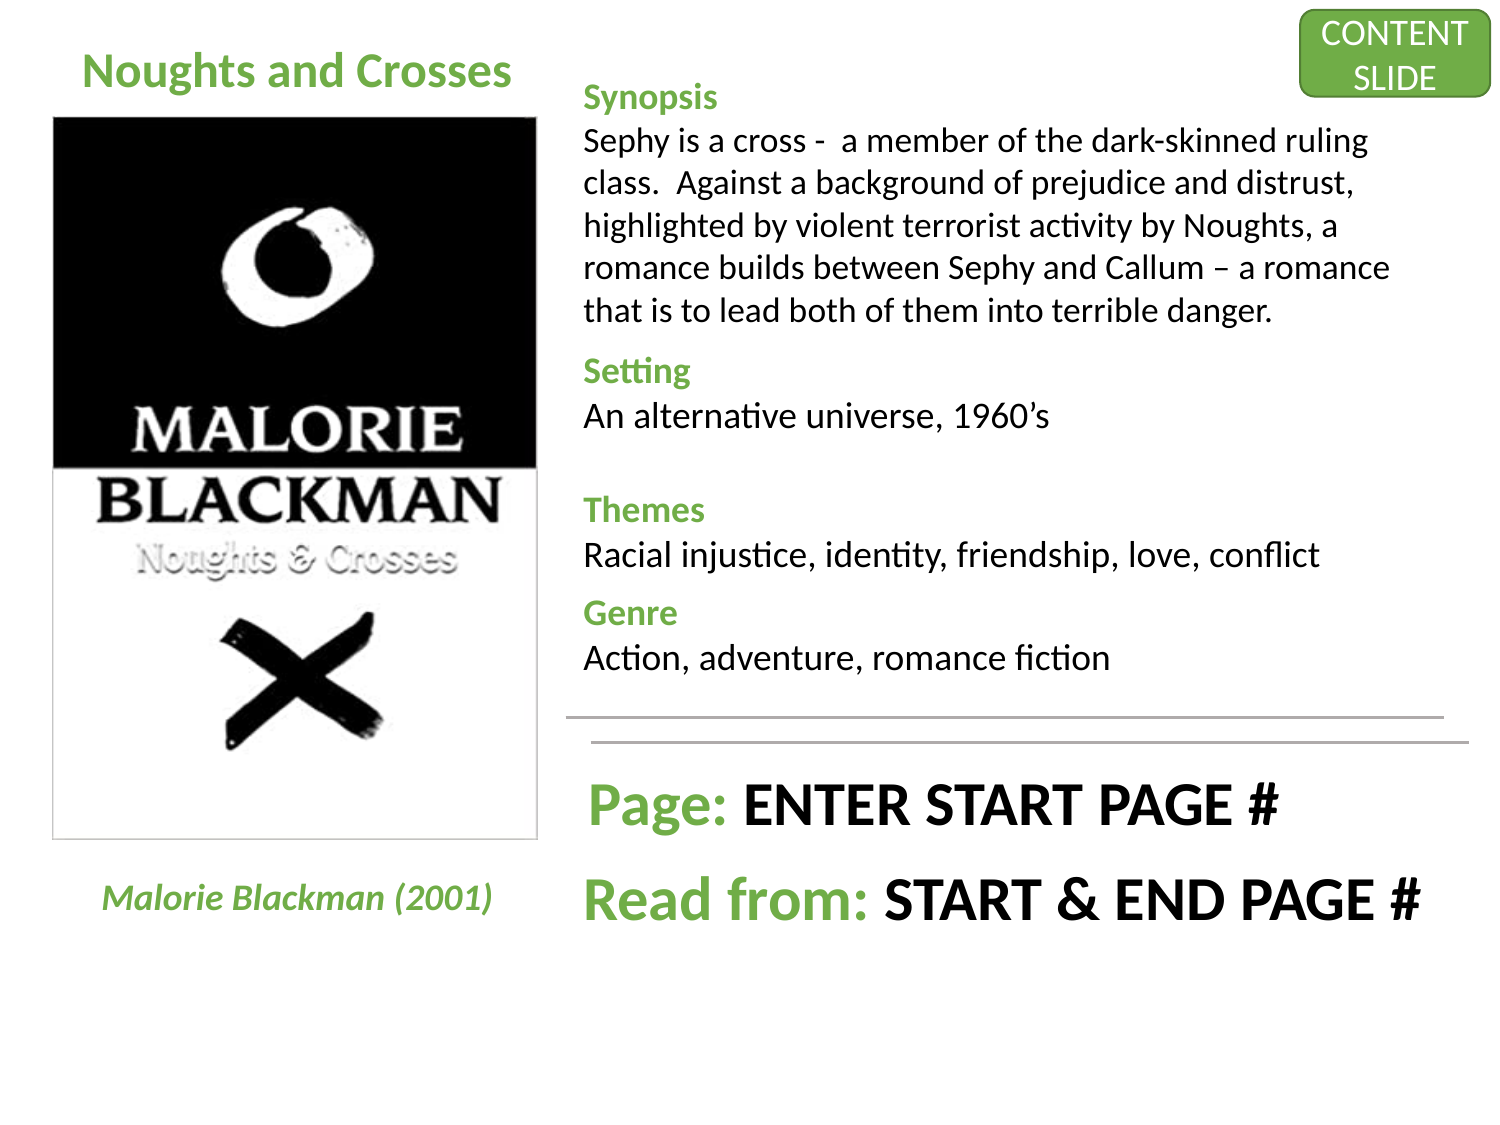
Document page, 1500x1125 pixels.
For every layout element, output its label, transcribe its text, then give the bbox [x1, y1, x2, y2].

text_box Noughts and Crosses [42, 36, 552, 106]
picture [52, 116, 538, 840]
text_box Page: ENTER START PAGE # [573, 755, 1296, 846]
text_box Setting An alternative universe, 1960’s [568, 338, 1442, 444]
text_box Synopsis Sephy is a cross - a member of the dark-skinned ruling class. Against a background of prejudice and distrust, highlighted by violent terrorist activity by Noughts, a romance builds between Sephy and Callum – a romance that is to lead both of them into terrible danger. [568, 64, 1448, 337]
text_box Read from: START & END PAGE # [568, 850, 1438, 941]
text_box Themes Racial injustice, identity, friendship, love, conflict [568, 478, 1492, 581]
text_box Genre Action, adventure, romance fiction [568, 581, 1492, 686]
text_box Malorie Blackman (2001) [79, 865, 515, 926]
